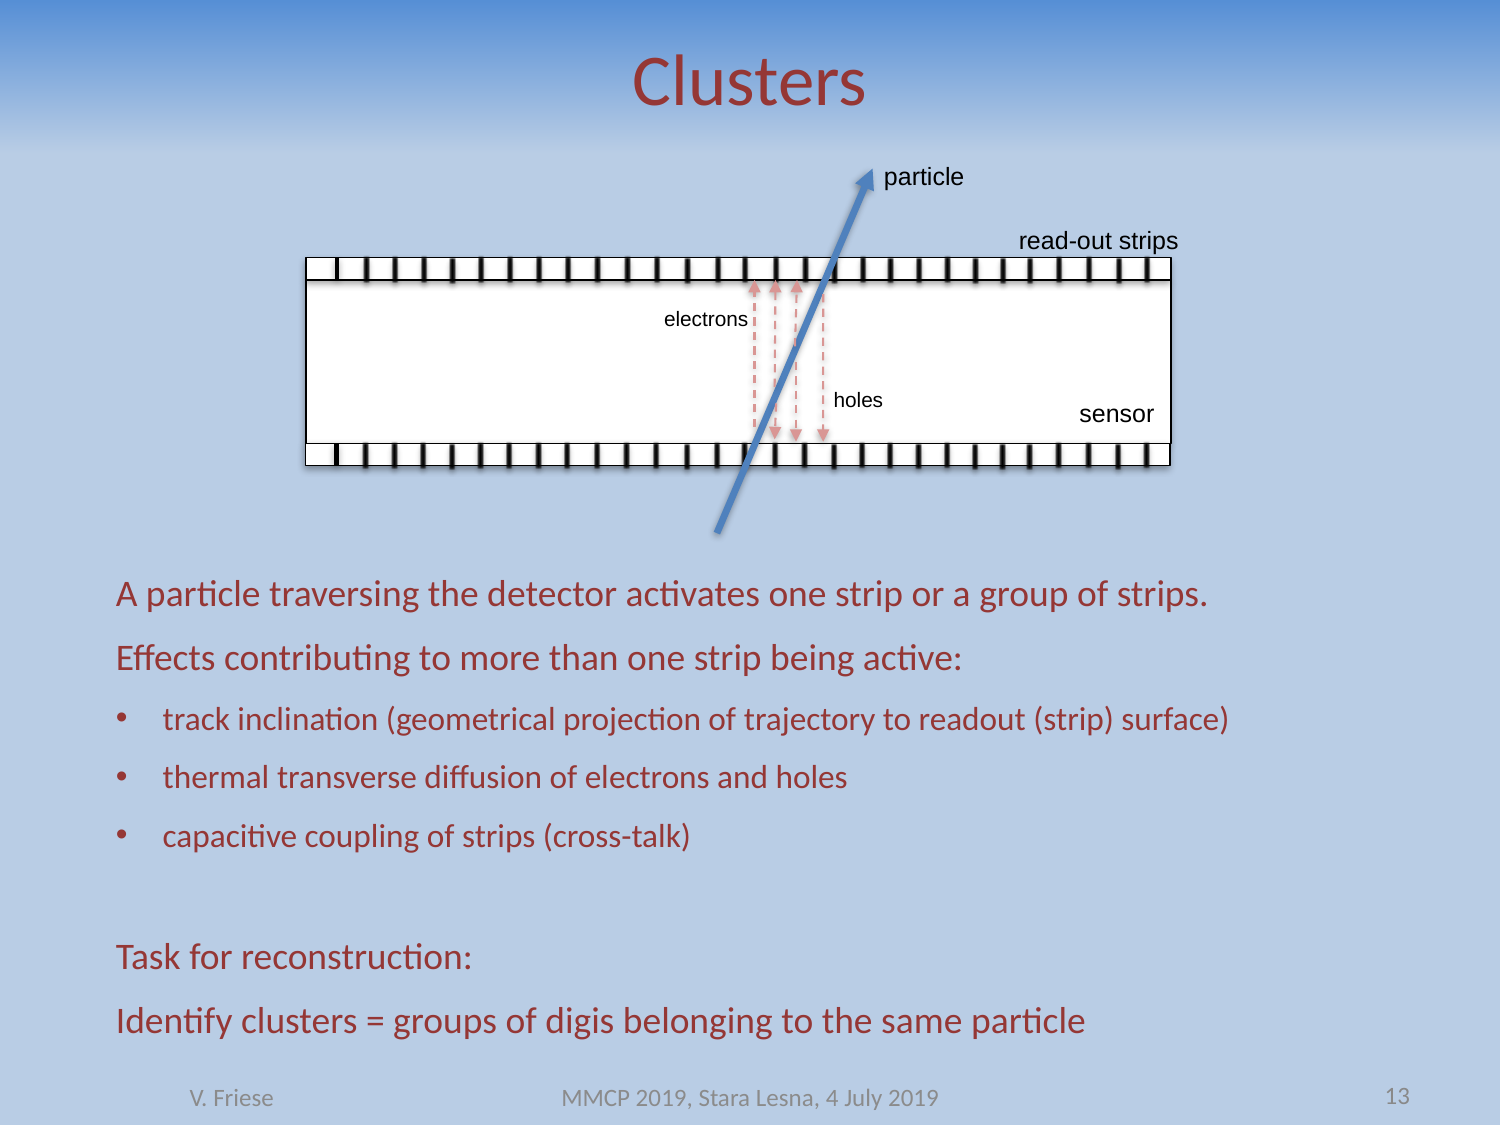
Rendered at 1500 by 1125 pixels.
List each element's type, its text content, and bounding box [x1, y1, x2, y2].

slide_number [527, 1066, 974, 1125]
slide_number 13 [1277, 1064, 1425, 1125]
title Clusters [0, 0, 1500, 153]
text_box A particle traversing the detector activates one strip or a group of strips. Effects contributing to more than one strip being active: track inclination (geometrical projection of trajectory to readout (strip) surface) thermal transverse diffusion of electrons and holes capacitive coupling of strips (cross-talk) Task for reconstruction: Identify clusters = groups of digis belonging to the same particle [101, 562, 1452, 1048]
footer V. Friese [75, 1066, 389, 1125]
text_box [305, 152, 1195, 534]
